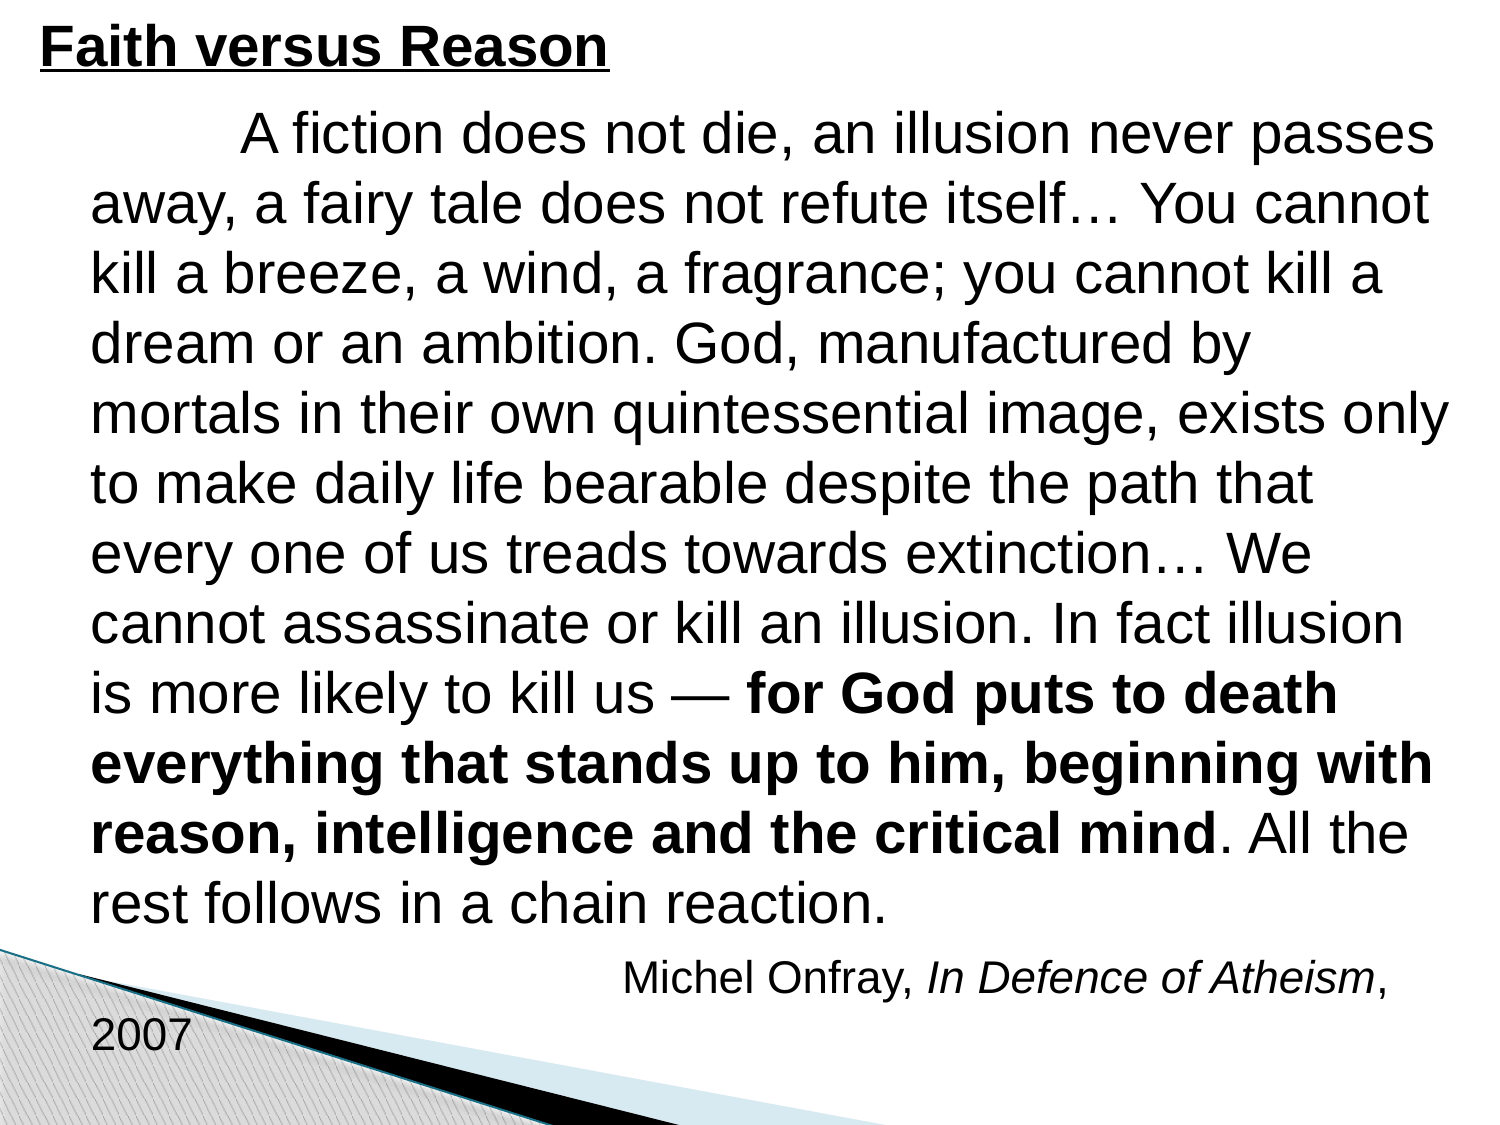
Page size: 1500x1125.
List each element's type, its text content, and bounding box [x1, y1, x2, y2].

list A fiction does not die, an illusion never passes away, a fairy tale does not refute itself… You cannot kill a breeze, a wind, a fragrance; you cannot kill a dream or an ambition. God, manufactured by mortals in their own quintessential image, exists only to make daily life bearable despite the path that every one of us treads towards extinction… We cannot assassinate or kill an illusion. In fact illusion is more likely to kill us — for God puts to death everything that stands up to him, beginning with reason, intelligence and the critical mind. All the rest follows in a chain reaction. Michel Onfray, In Defence of Atheism, 2007 [0, 87, 1475, 1075]
title Faith versus Reason [24, 0, 1413, 88]
